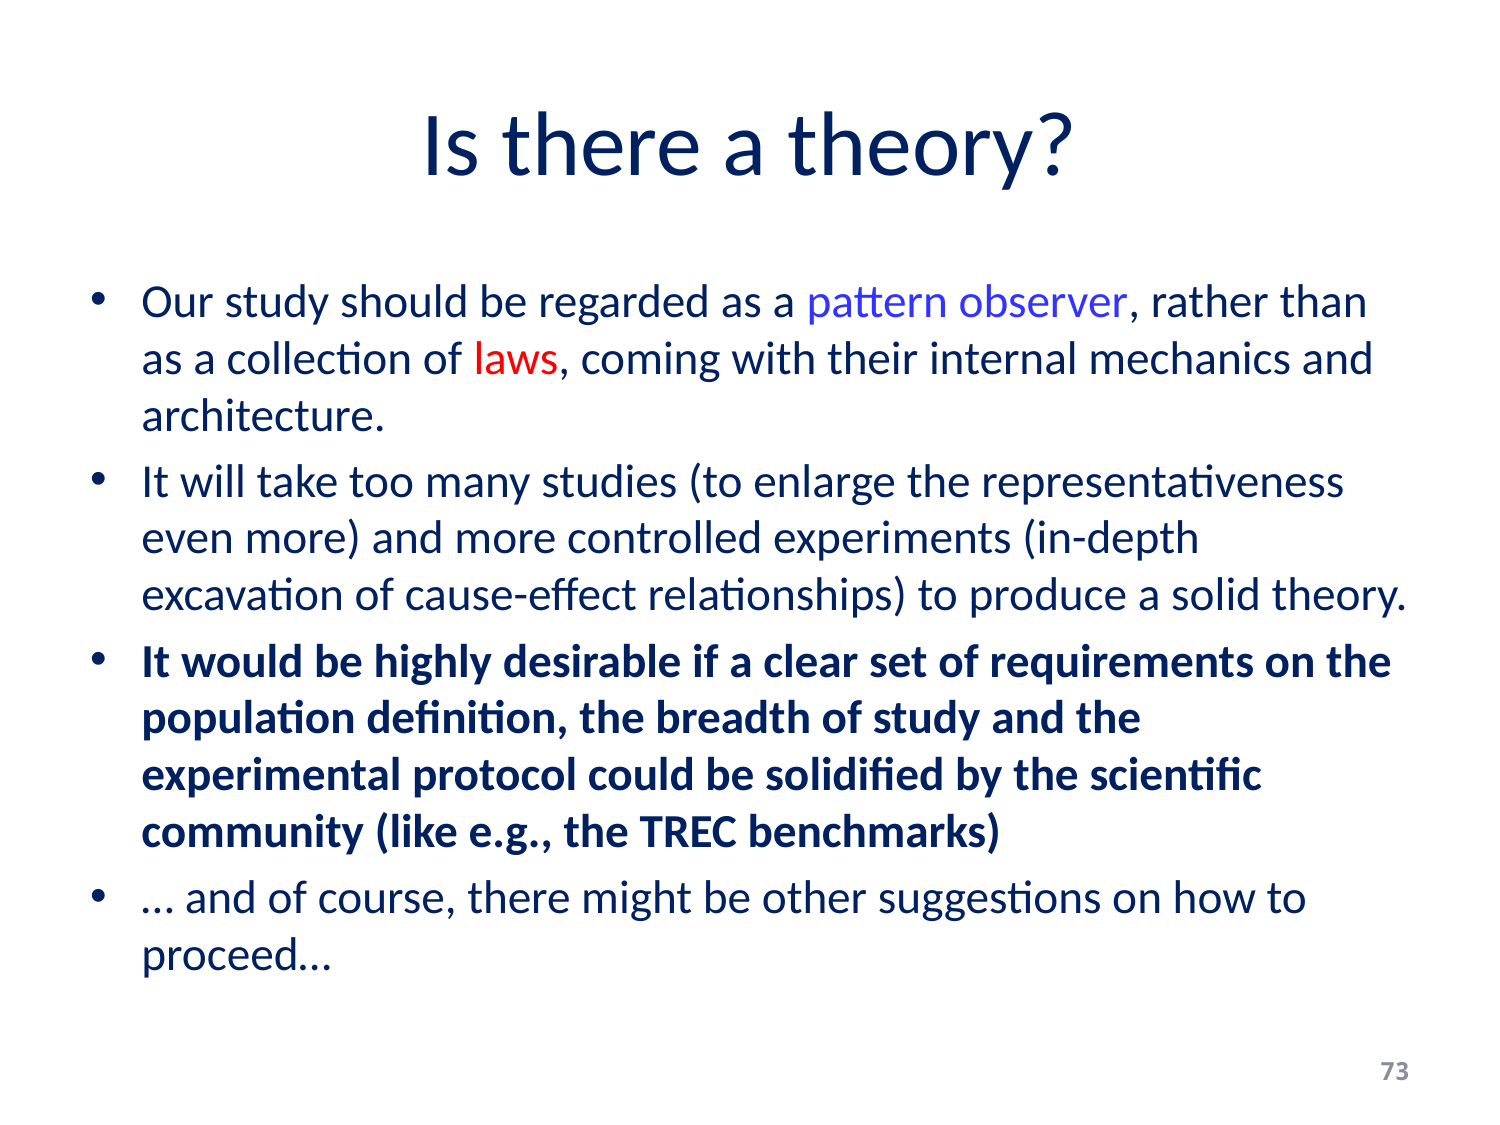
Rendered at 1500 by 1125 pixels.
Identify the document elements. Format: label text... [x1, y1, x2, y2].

slide_number 73 [1074, 1042, 1425, 1103]
list Our study should be regarded as a pattern observer, rather than as a collection of laws, coming with their internal mechanics and architecture. It will take too many studies (to enlarge the representativeness even more) and more controlled experiments (in-depth excavation of cause-effect relationships) to produce a solid theory. It would be highly desirable if a clear set of requirements on the population definition, the breadth of study and the experimental protocol could be solidified by the scientific community (like e.g., the TREC benchmarks) … and of course, there might be other suggestions on how to proceed… [75, 262, 1425, 1005]
title Is there a theory? [75, 45, 1425, 233]
